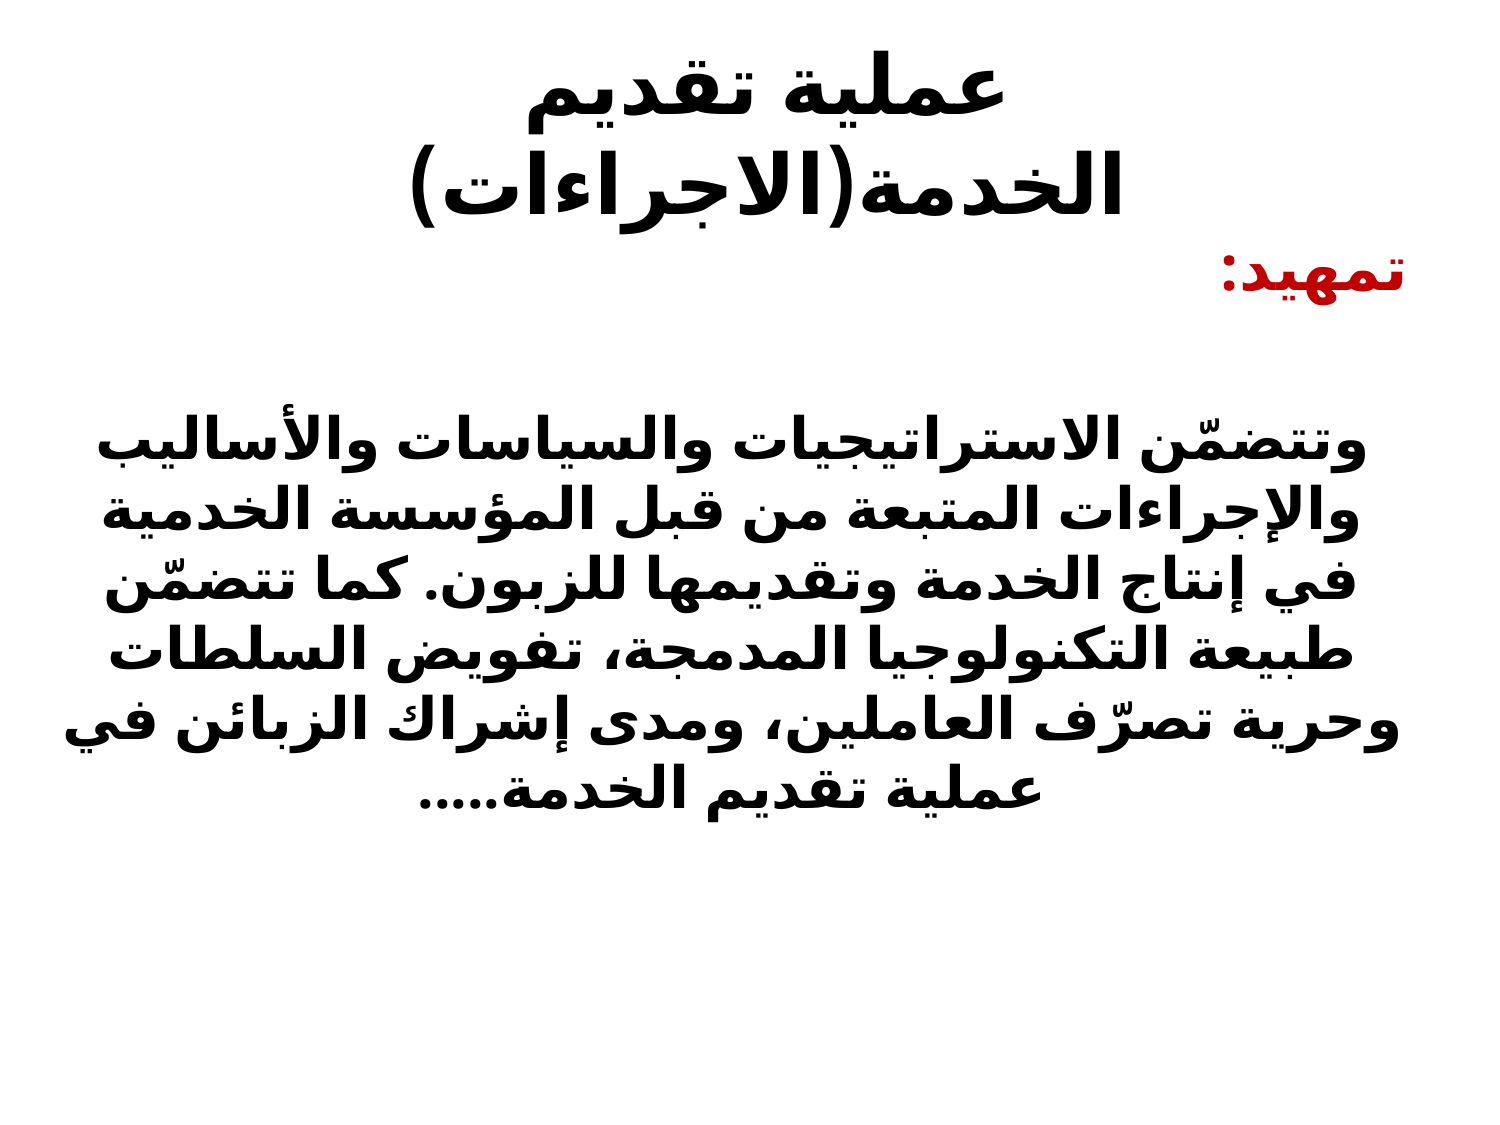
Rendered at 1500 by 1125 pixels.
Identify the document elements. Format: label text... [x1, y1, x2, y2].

subtitle تمهيد: وتتضمّن الاستراتيجيات والسياسات والأساليب والإجراءات المتبعة من قبل المؤسسة الخدمية في إنتاج الخدمة وتقديمها للزبون. كما تتضمّن طبيعة التكنولوجيا المدمجة، تفويض السلطات وحرية تصرّف العاملين، ومدى إشراك الزبائن في عملية تقديم الخدمة..... [41, 219, 1424, 1090]
title عملية تقديم الخدمة(الاجراءات) [222, 42, 1313, 219]
